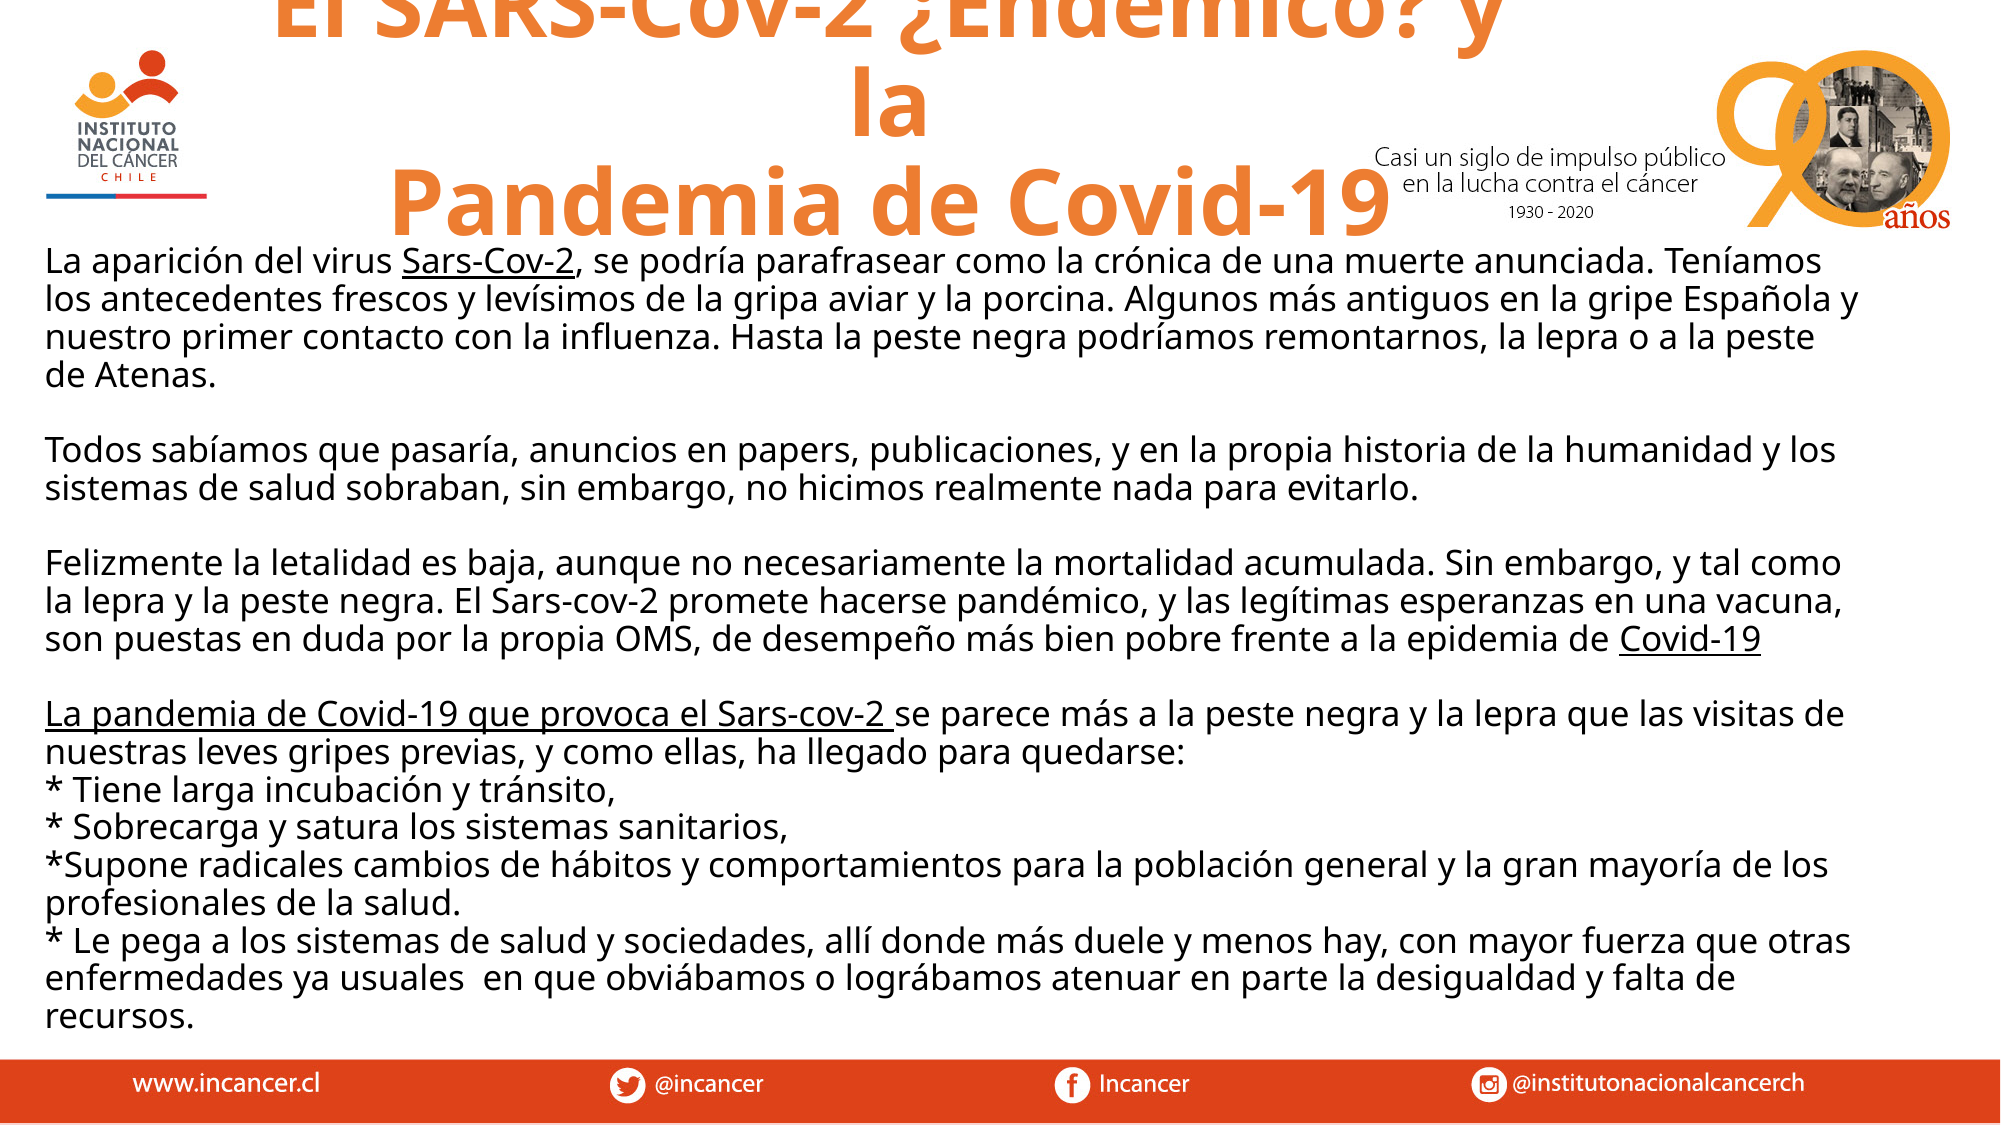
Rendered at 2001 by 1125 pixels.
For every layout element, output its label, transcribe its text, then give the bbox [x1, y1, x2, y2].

text_box El SARS-Cov-2 ¿Endémico? y la Pandemia de Covid-19 [205, 45, 1574, 168]
picture [0, 0, 2001, 1125]
title La aparición del virus Sars-Cov-2, se podría parafrasear como la crónica de una muerte anunciada. Teníamos los antecedentes frescos y levísimos de la gripa aviar y la porcina. Algunos más antiguos en la gripe Española y nuestro primer contacto con la influenza. Hasta la peste negra podríamos remontarnos, la lepra o a la peste de Atenas. Todos sabíamos que pasaría, anuncios en papers, publicaciones, y en la propia historia de la humanidad y los sistemas de salud sobraban, sin embargo, no hicimos realmente nada para evitarlo. Felizmente la letalidad es baja, aunque no necesariamente la mortalidad acumulada. Sin embargo, y tal como la lepra y la peste negra. El Sars-cov-2 promete hacerse pandémico, y las legítimas esperanzas en una vacuna, son puestas en duda por la propia OMS, de desempeño más bien pobre frente a la epidemia de Covid-19 La pandemia de Covid-19 que provoca el Sars-cov-2 se parece más a la peste negra y la lepra que las visitas de nuestras leves gripes previas, y como ellas, ha llegado para quedarse: * Tiene larga incubación y tránsito, * Sobrecarga y satura los sistemas sanitarios, *Supone radicales cambios de hábitos y comportamientos para la población general y la gran mayoría de los profesionales de la salud. * Le pega a los sistemas de salud y sociedades, allí donde más duele y menos hay, con mayor fuerza que otras enfermedades ya usuales en que obviábamos o lográbamos atenuar en parte la desigualdad y falta de recursos. [29, 201, 1881, 1044]
